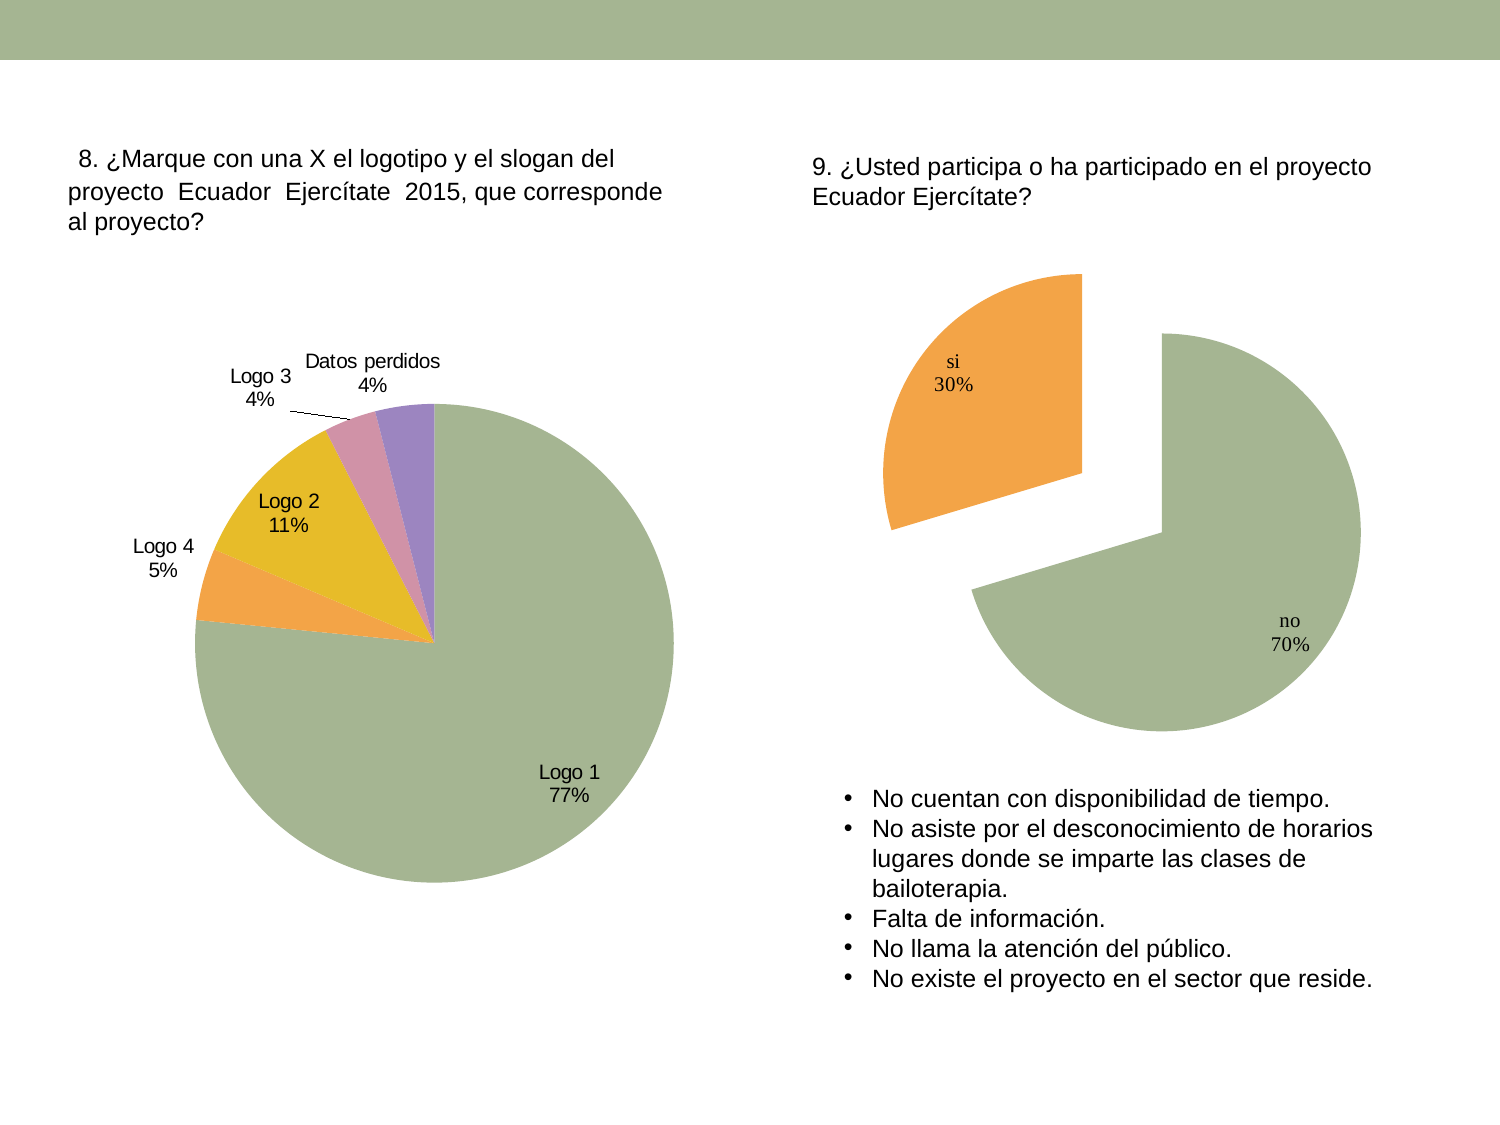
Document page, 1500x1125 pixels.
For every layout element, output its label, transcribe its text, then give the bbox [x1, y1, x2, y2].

text_box 9. ¿Usted participa o ha participado en el proyecto Ecuador Ejercítate? [797, 143, 1447, 218]
text_box 8. ¿Marque con una X el logotipo y el slogan del proyecto Ecuador Ejercítate 2015, que corresponde al proyecto? [53, 122, 691, 243]
text_box No cuentan con disponibilidad de tiempo. No asiste por el desconocimiento de horarios lugares donde se imparte las clases de bailoterapia. Falta de información. No llama la atención del público. No existe el proyecto en el sector que reside. [829, 775, 1415, 1000]
chart [52, 337, 751, 895]
chart [821, 243, 1423, 763]
